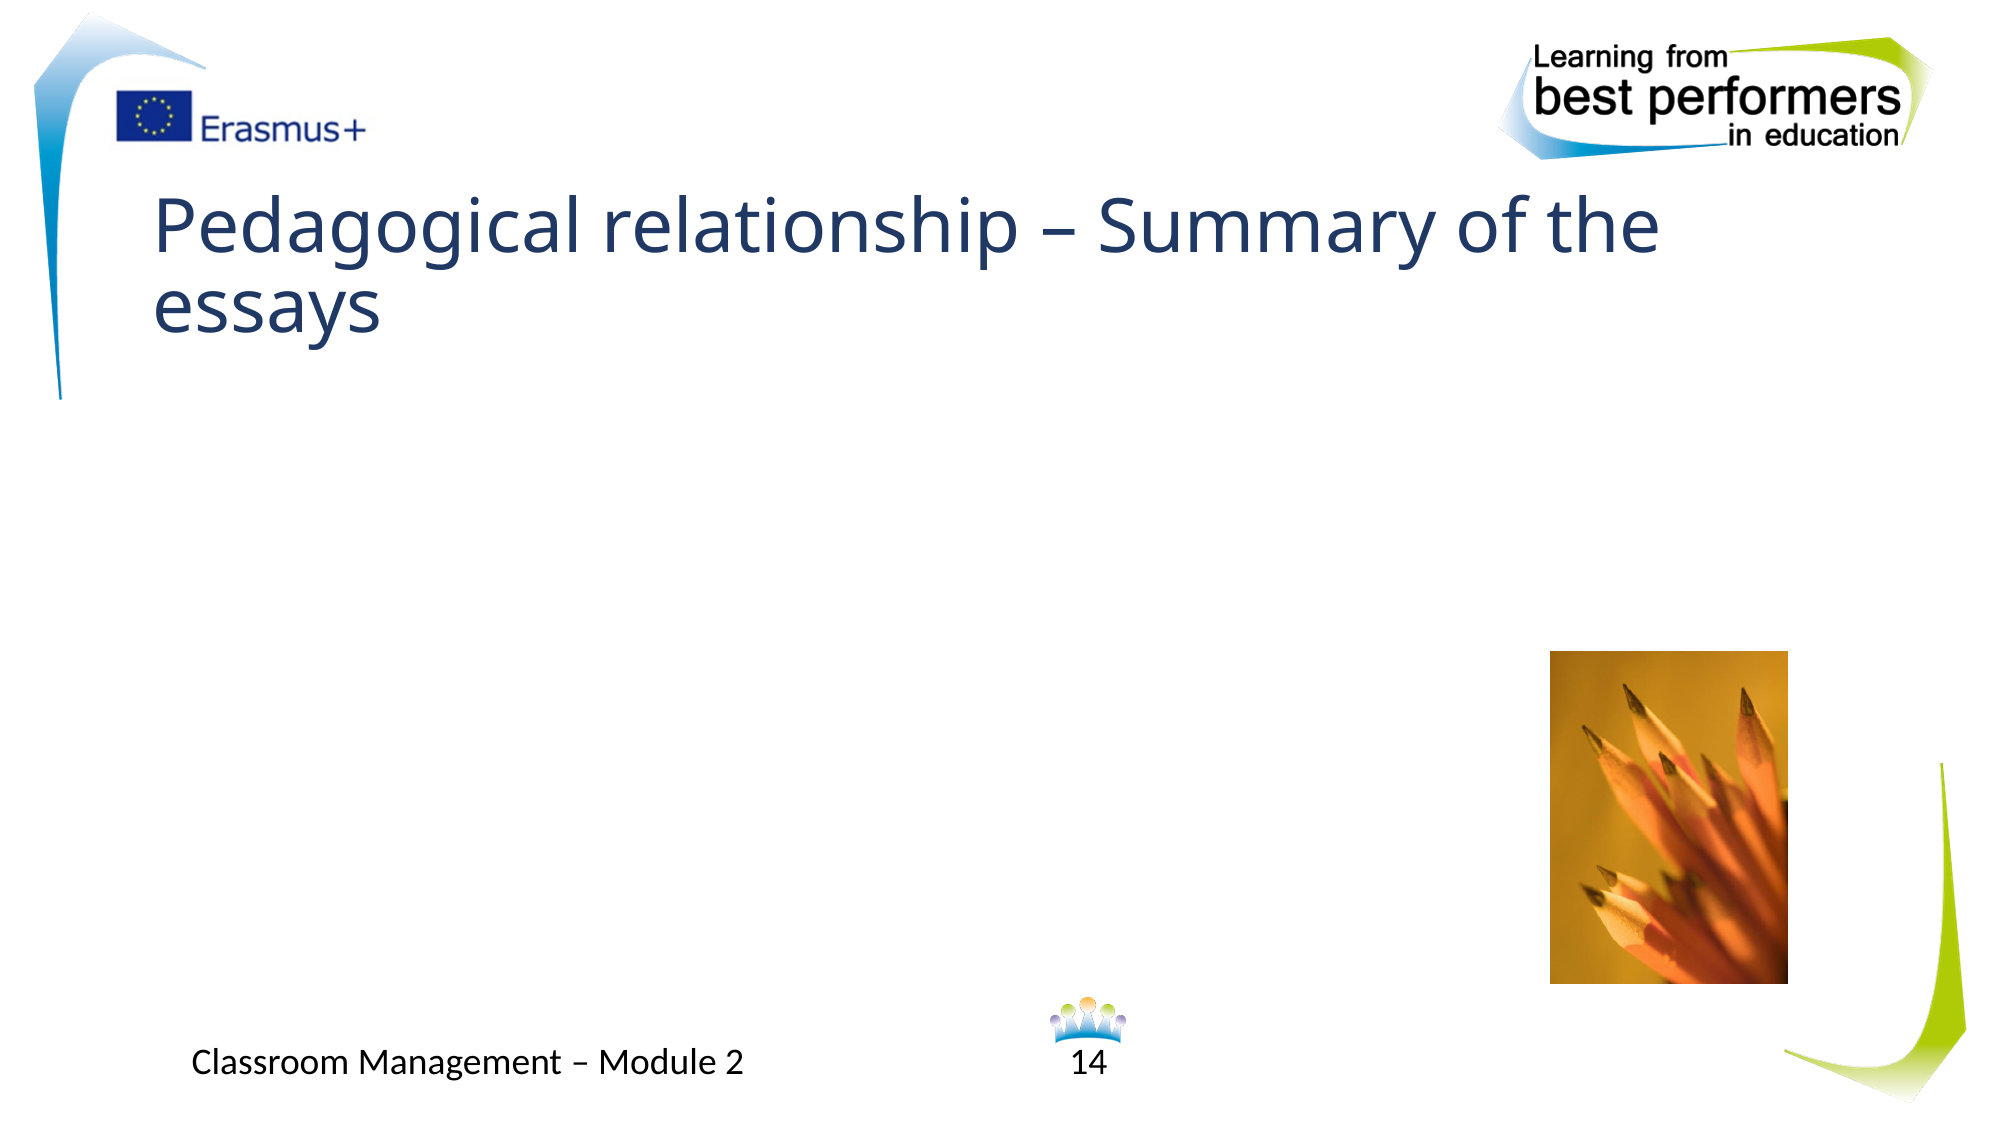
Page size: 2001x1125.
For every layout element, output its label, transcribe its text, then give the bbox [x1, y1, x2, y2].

picture [1550, 651, 1967, 1103]
footer Classroom Management – Module 2 [176, 1029, 852, 1090]
title Pedagogical relationship – Summary of the essays [137, 179, 1863, 325]
picture [34, 12, 380, 404]
picture [1050, 997, 1126, 1029]
slide_number 14 [863, 1029, 1314, 1090]
picture [1498, 37, 1933, 160]
